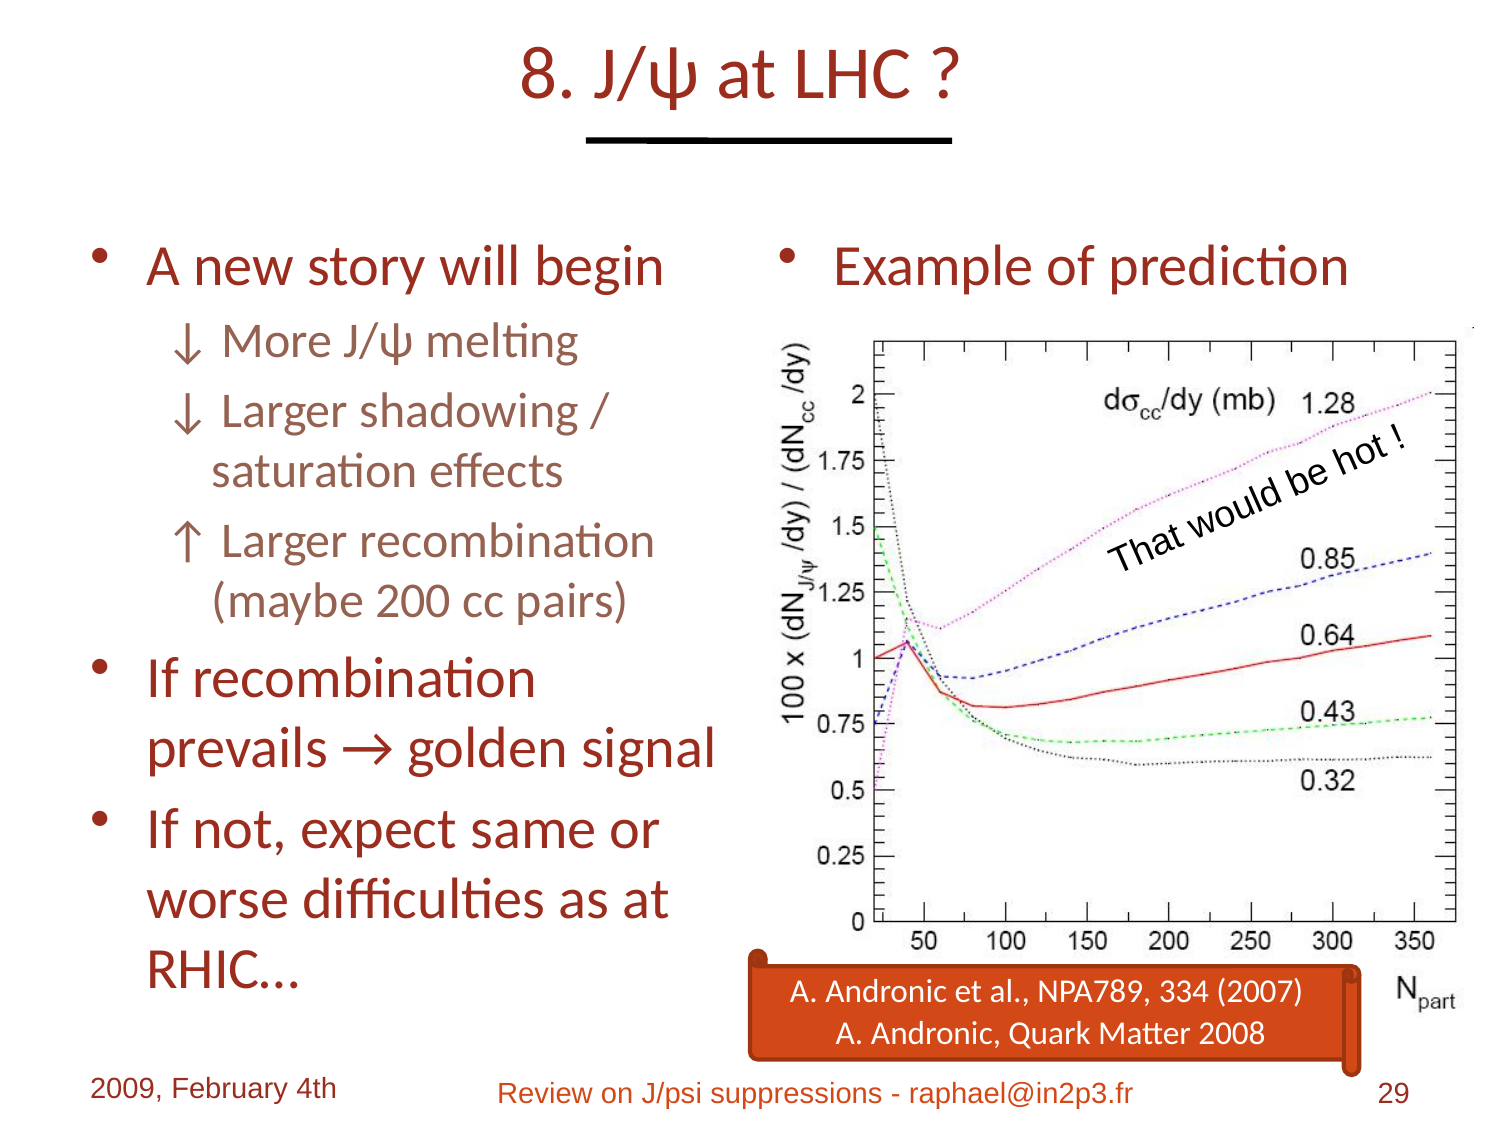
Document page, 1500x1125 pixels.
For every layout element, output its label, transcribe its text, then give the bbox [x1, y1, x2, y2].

list A new story will begin ↓ More J/ψ melting ↓ Larger shadowing / saturation effects ↑ Larger recombination (maybe 200 cc pairs) If recombination prevails → golden signal If not, expect same or worse difficulties as at RHIC… [74, 219, 738, 1055]
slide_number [74, 1061, 426, 1107]
slide_number 29 [1074, 1066, 1426, 1111]
picture [762, 327, 1474, 1020]
text_box A. Andronic et al., NPA789, 334 (2007) A. Andronic, Quark Matter 2008 [747, 948, 1362, 1078]
list Example of prediction [762, 219, 1426, 326]
footer Review on J/psi suppressions - raphael@in2p3.fr [374, 1066, 1257, 1125]
title 8. J/ψ at LHC ? [74, 0, 1426, 138]
